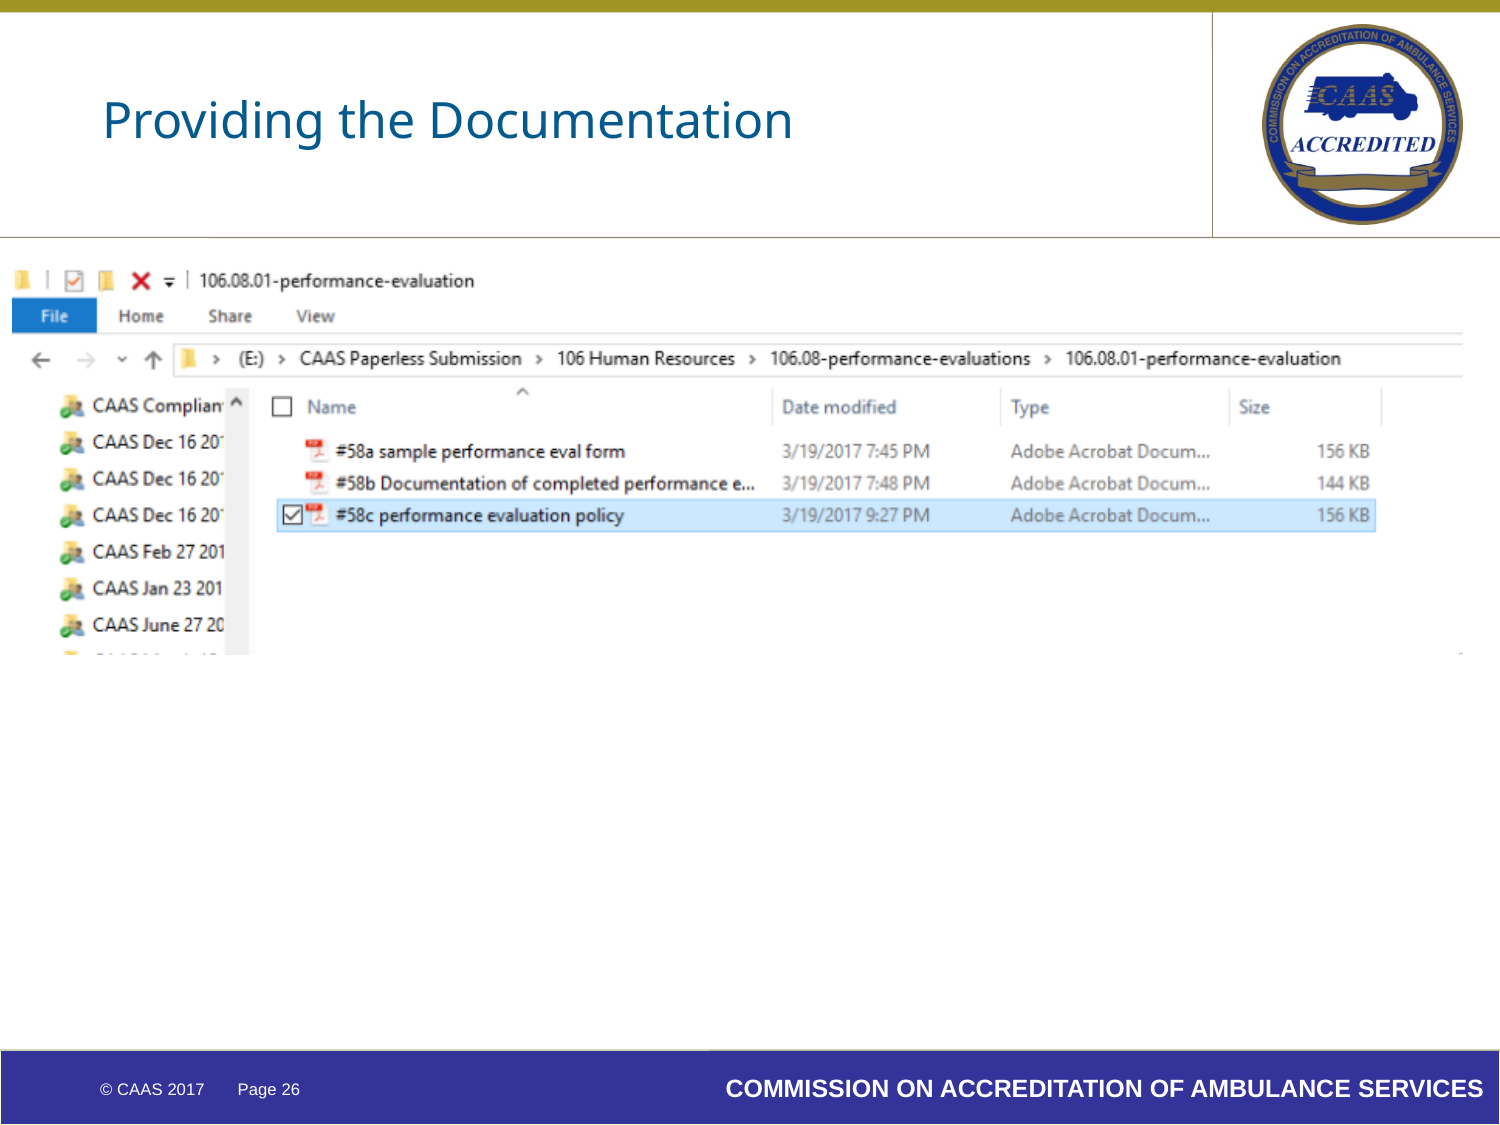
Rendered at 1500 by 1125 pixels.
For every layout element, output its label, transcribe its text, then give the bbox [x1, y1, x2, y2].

title Providing the Documentation [87, 37, 1151, 201]
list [12, 263, 1463, 656]
picture [1262, 24, 1463, 225]
